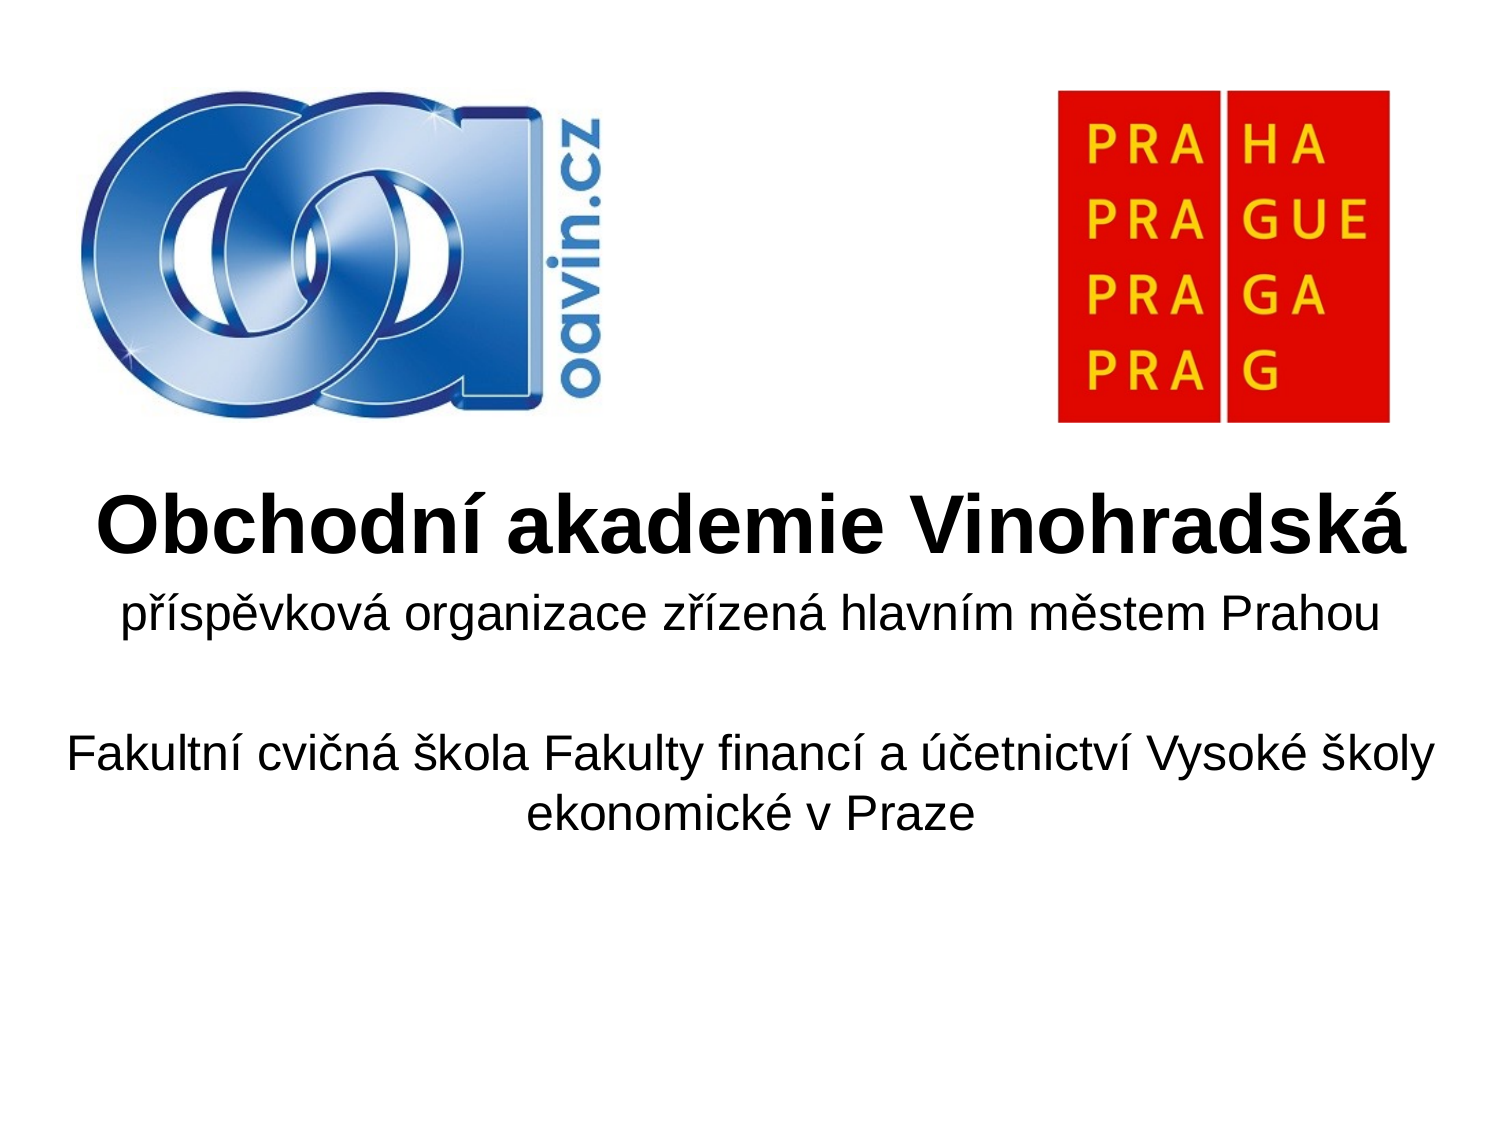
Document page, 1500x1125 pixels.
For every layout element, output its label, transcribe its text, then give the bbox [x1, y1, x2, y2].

subtitle Obchodní akademie Vinohradská příspěvková organizace zřízená hlavním městem Prahou Fakultní cvičná škola Fakulty financí a účetnictví Vysoké školy ekonomické v Praze [0, 90, 1500, 1125]
picture [1056, 90, 1392, 423]
picture [76, 87, 609, 423]
